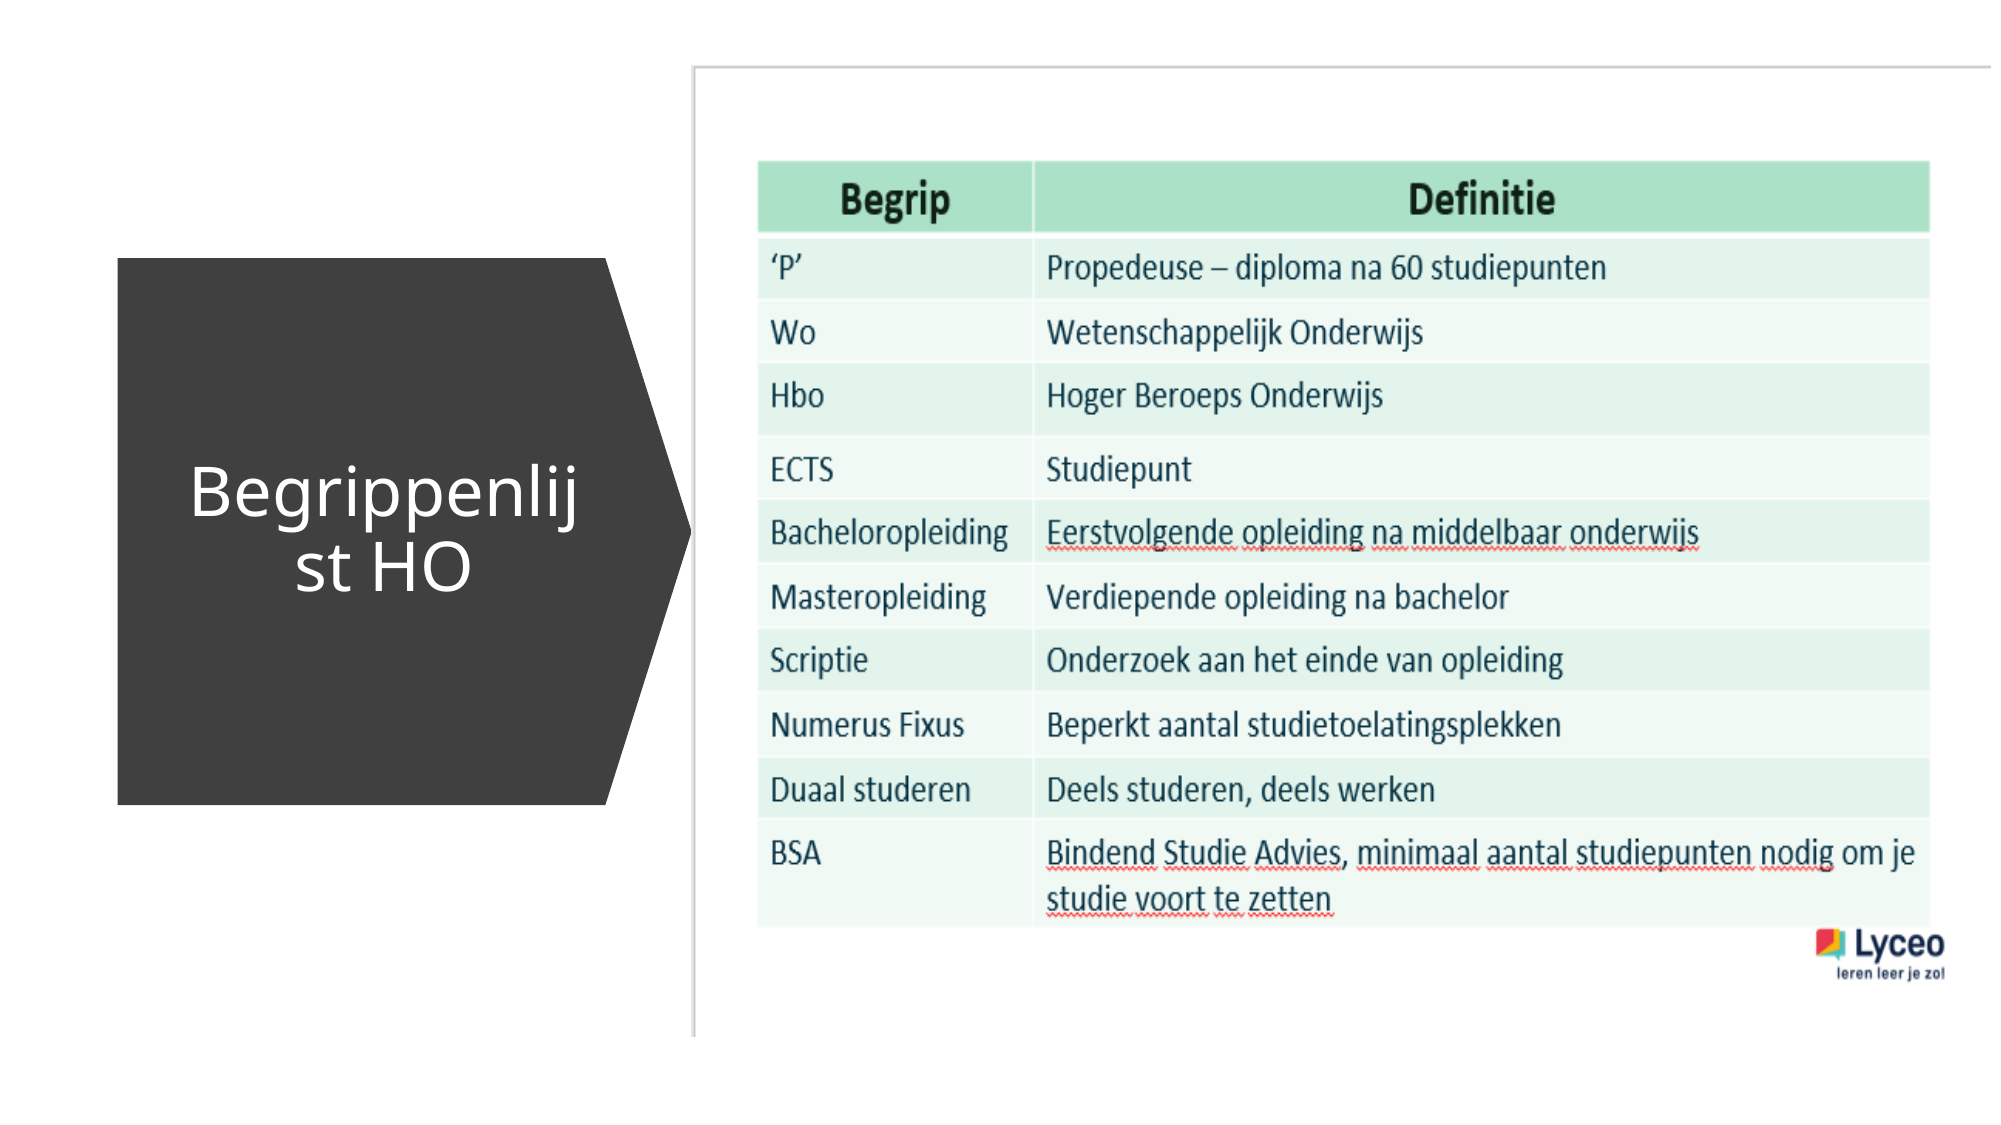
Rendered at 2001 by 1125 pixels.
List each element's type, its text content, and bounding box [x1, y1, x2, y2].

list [691, 65, 1991, 1037]
text_box [116, 257, 691, 807]
title Begrippenlijst HO [168, 322, 601, 741]
